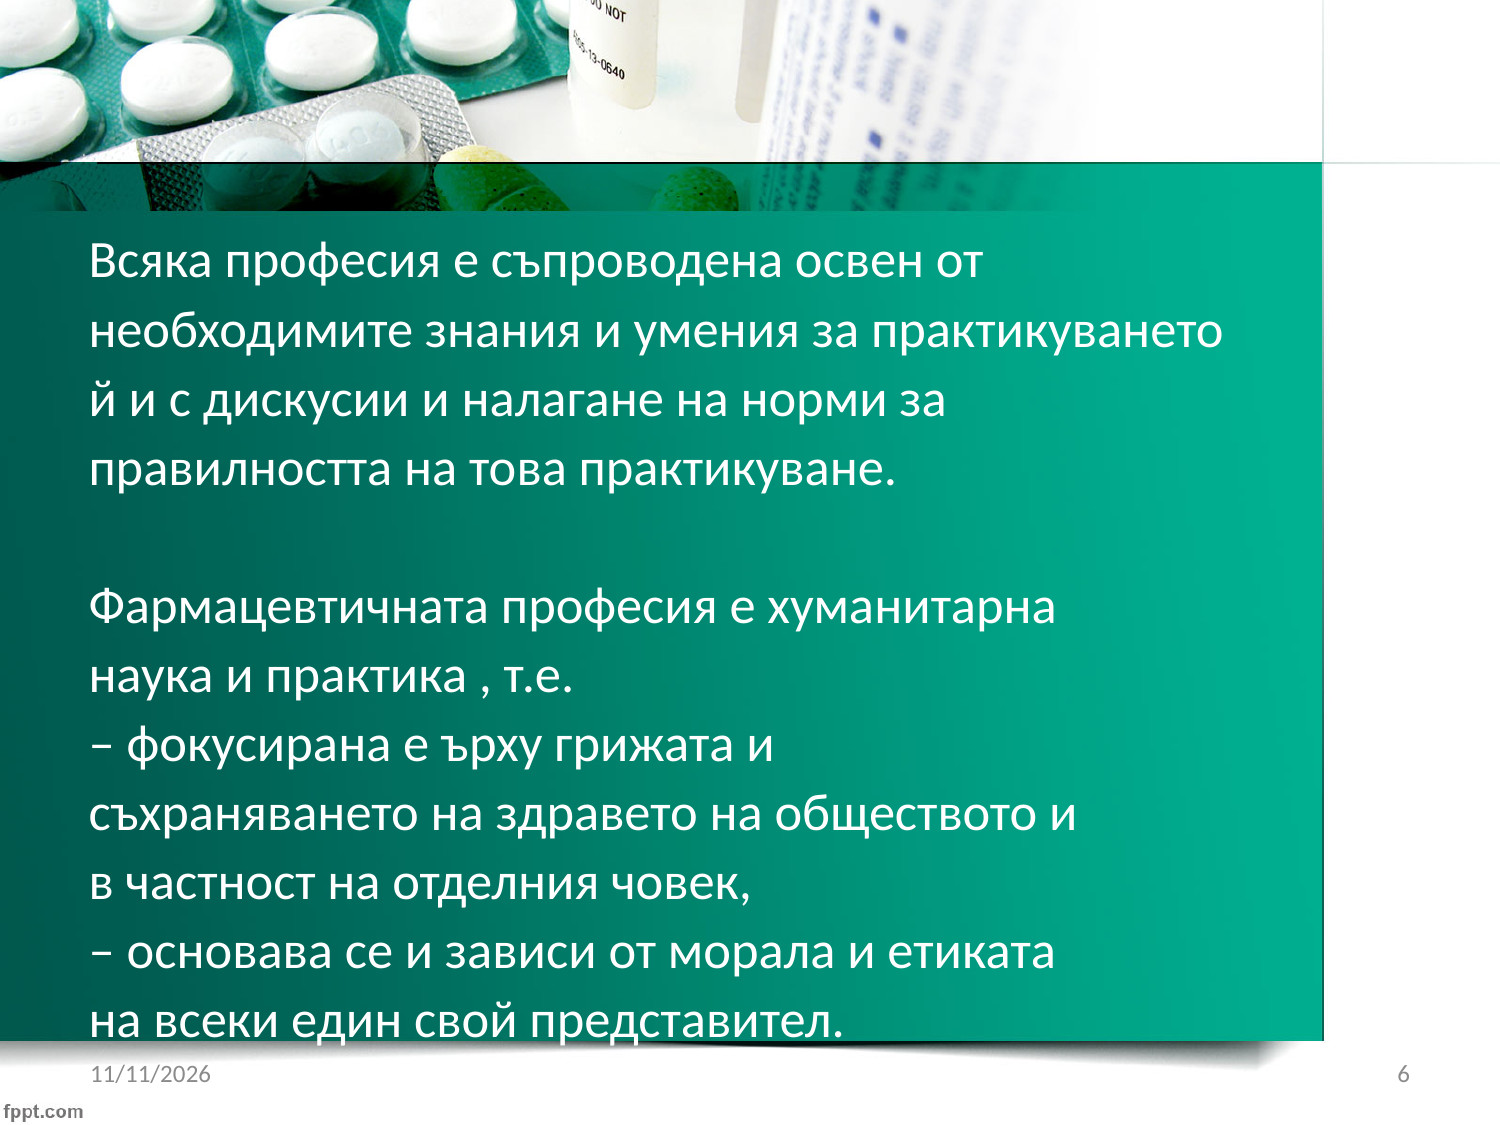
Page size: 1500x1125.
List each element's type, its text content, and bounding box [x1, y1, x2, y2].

list Всяка професия е съпроводена освен от необходимите знания и умения за практикуването й и с дискусии и налагане на норми за правилността на това практикуване. Фармацевтичната професия е хуманитарна наука и практика , т.е. – фокусирана е ърху грижата и съхраняването на здравето на обществото и в частност на отделния човек, – основава се и зависи от морала и етиката на всеки един свой представител. [73, 211, 1277, 1064]
picture [0, 0, 1500, 1125]
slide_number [75, 1042, 425, 1103]
slide_number 6 [1074, 1042, 1425, 1103]
